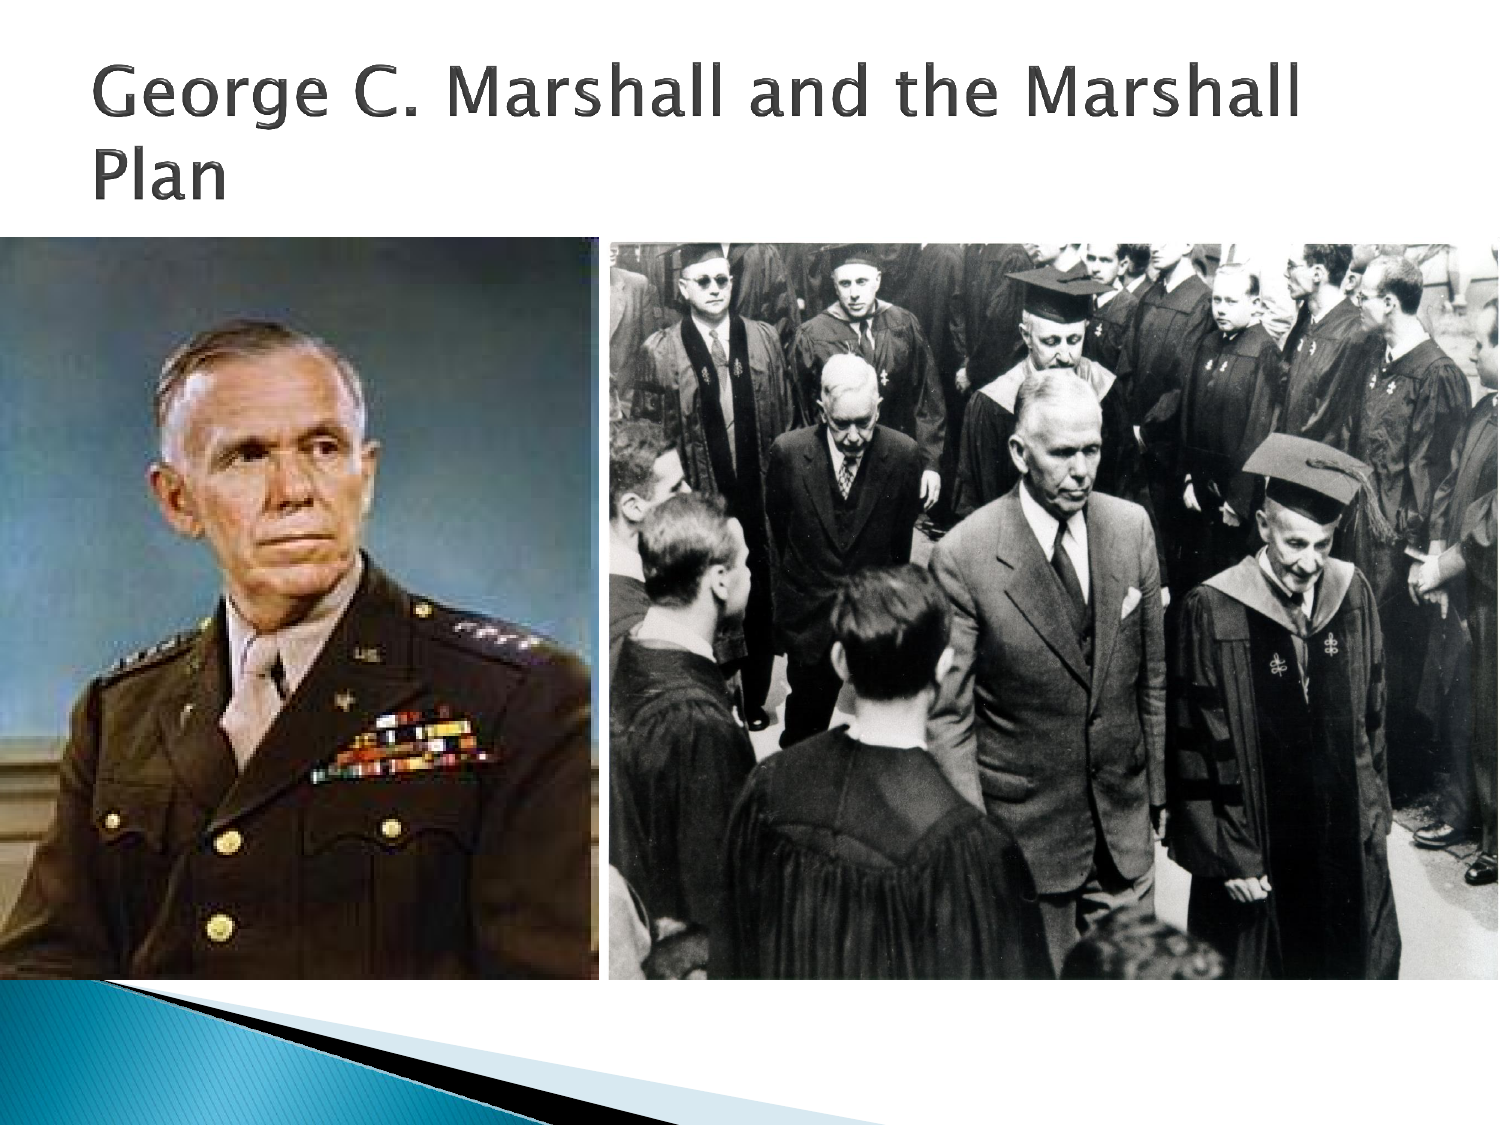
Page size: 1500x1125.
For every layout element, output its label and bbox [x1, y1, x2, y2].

text_box [0, 237, 1500, 980]
picture [70, 980, 558, 1125]
text_box [92, 61, 1298, 200]
